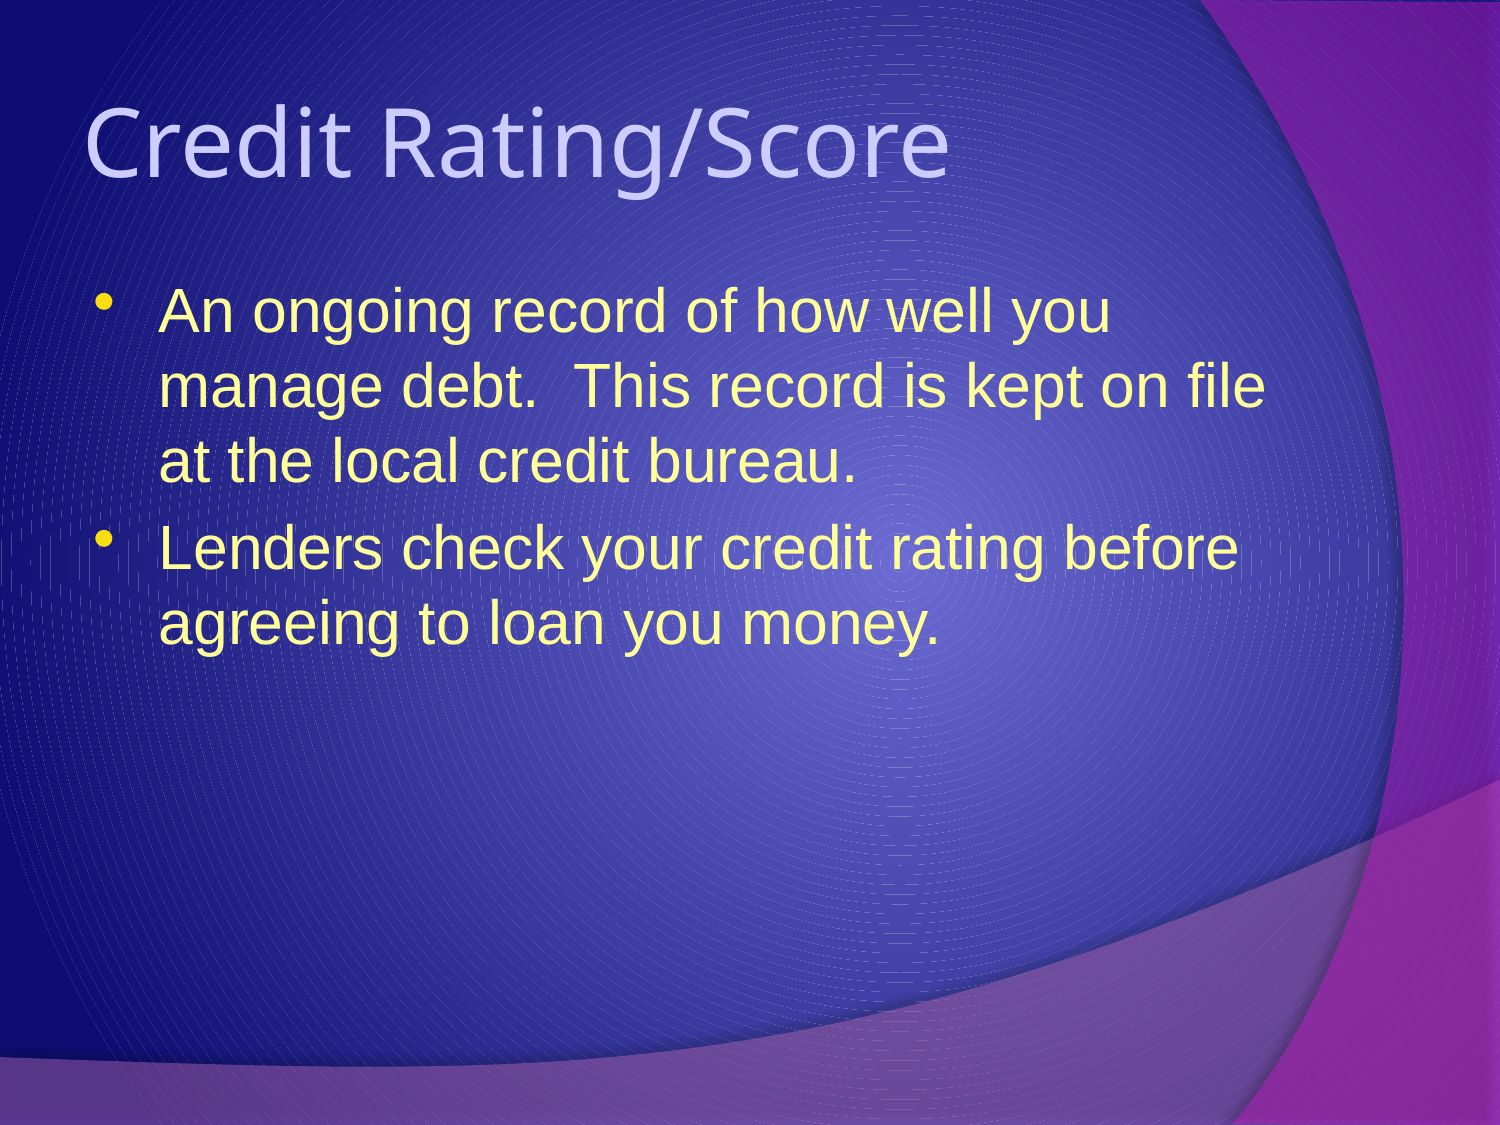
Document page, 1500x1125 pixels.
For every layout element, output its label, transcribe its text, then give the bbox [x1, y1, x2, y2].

title Credit Rating/Score [75, 45, 1300, 233]
list An ongoing record of how well you manage debt. This record is kept on file at the local credit bureau. Lenders check your credit rating before agreeing to loan you money. [75, 262, 1300, 1005]
